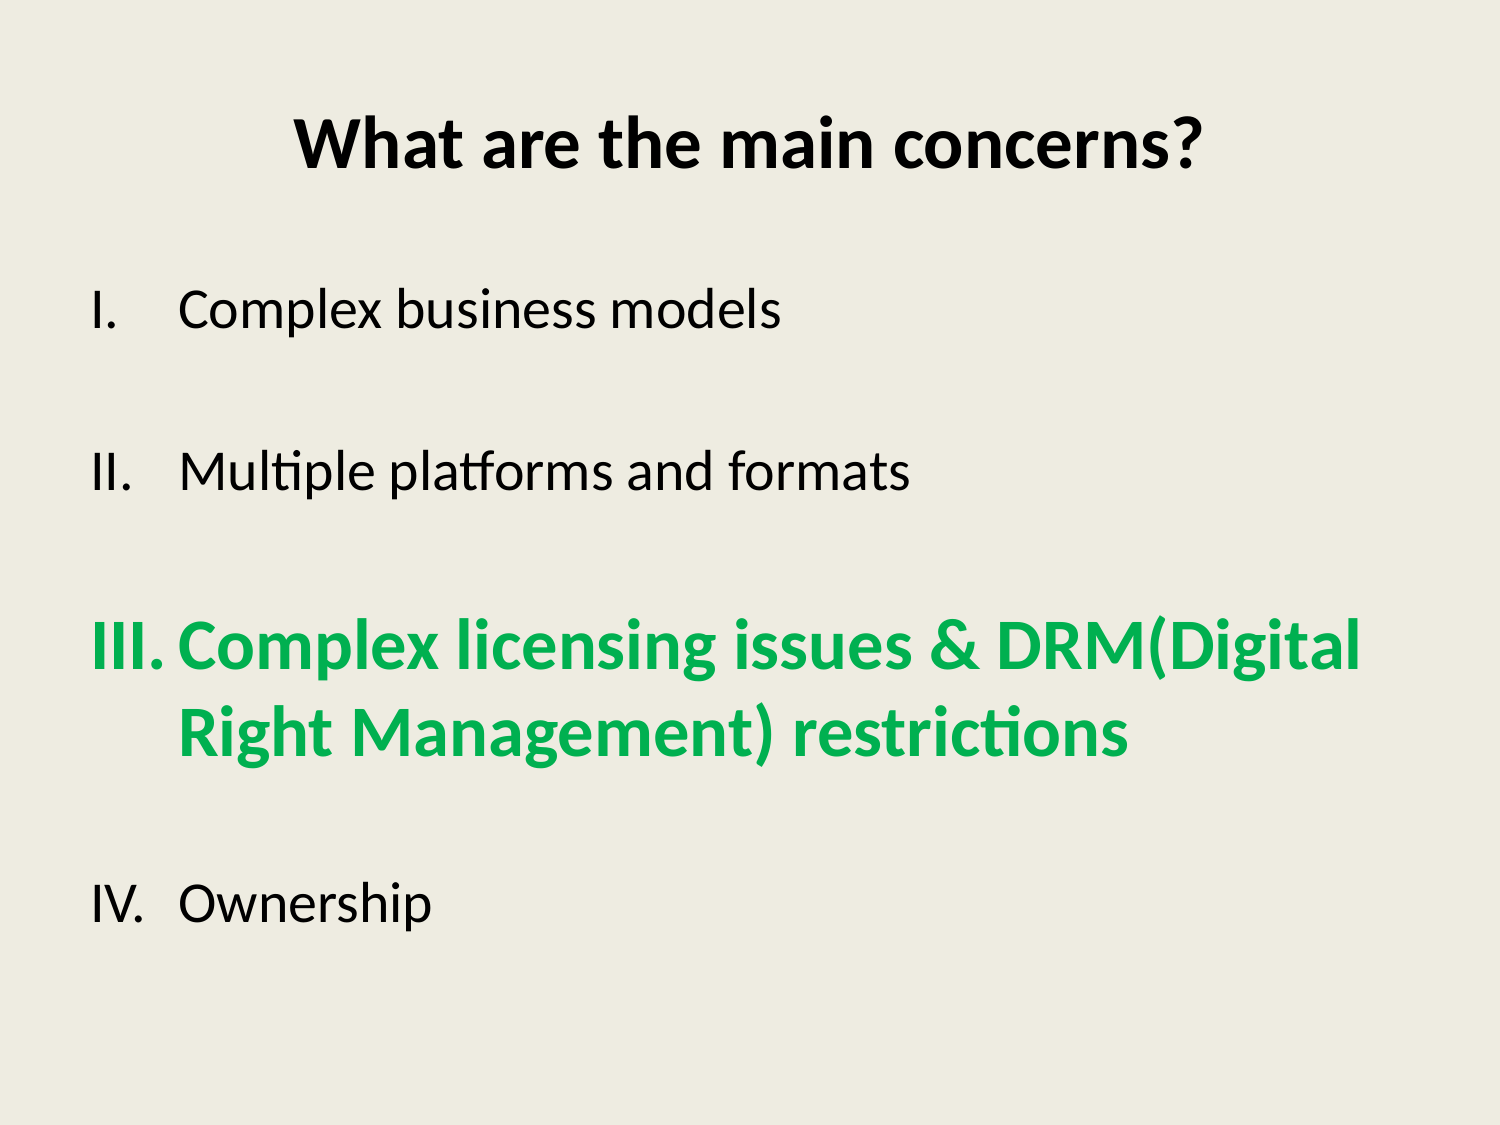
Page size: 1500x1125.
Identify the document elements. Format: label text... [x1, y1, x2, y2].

title What are the main concerns? [75, 45, 1425, 233]
list Complex business models Multiple platforms and formats Complex licensing issues & DRM(Digital Right Management) restrictions Ownership [75, 262, 1425, 1005]
